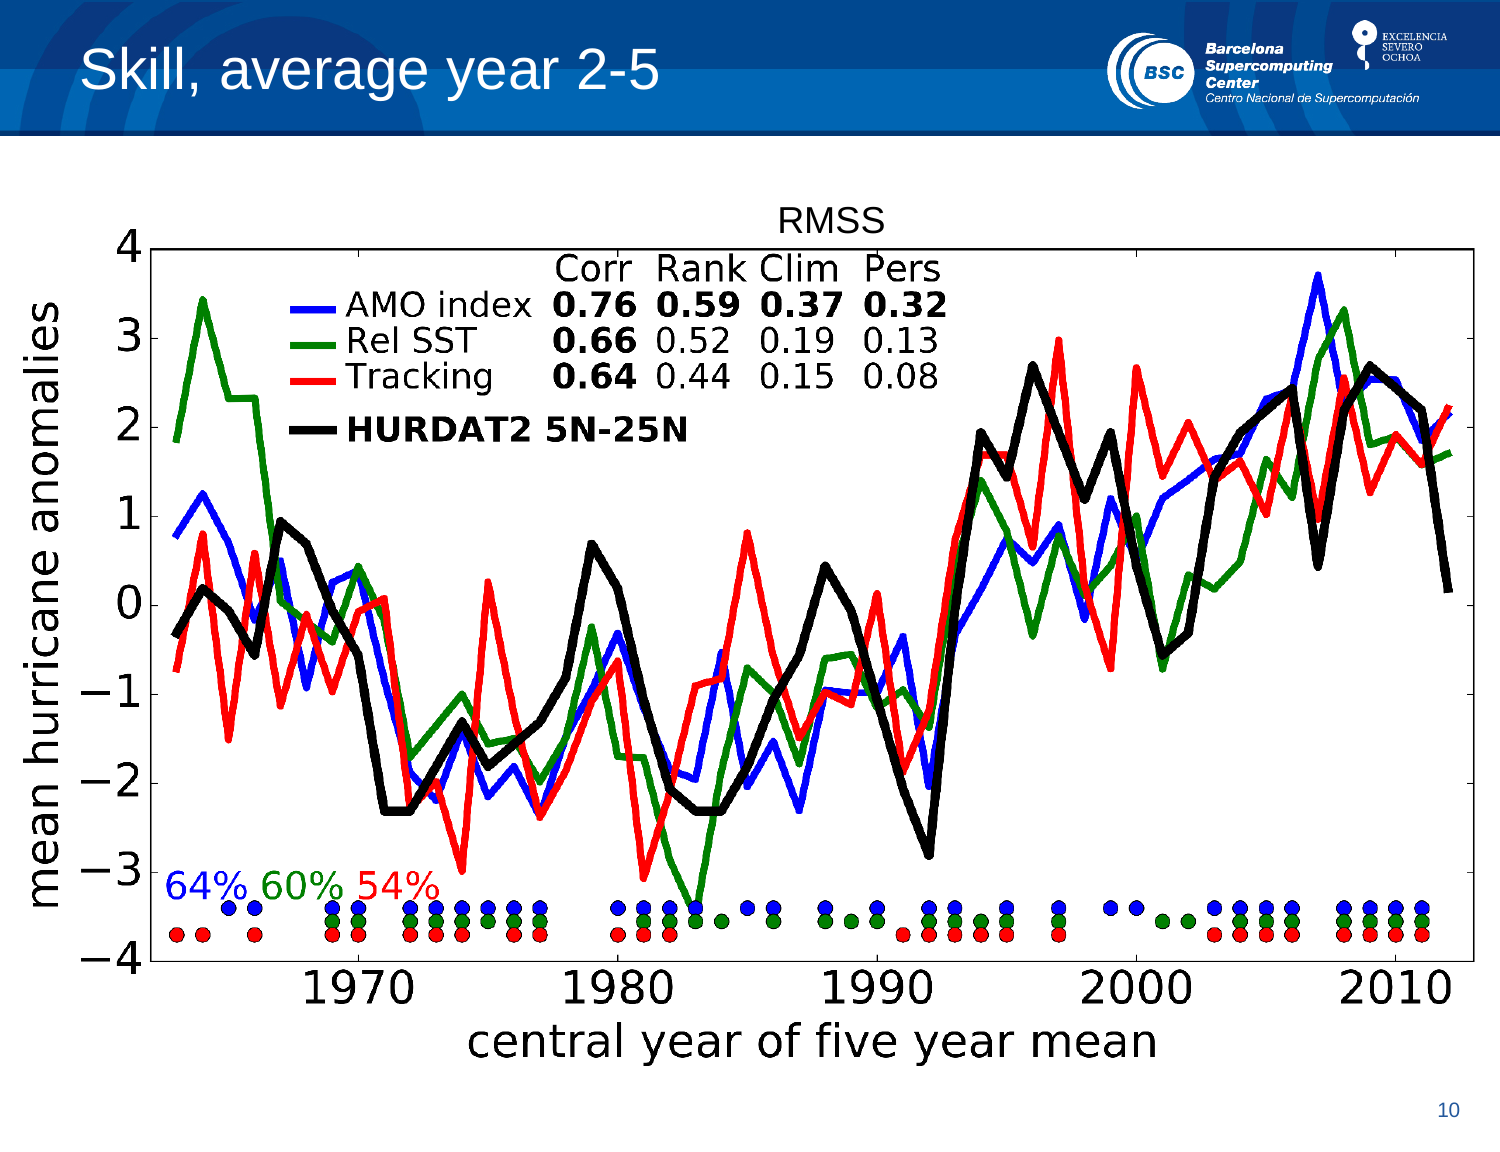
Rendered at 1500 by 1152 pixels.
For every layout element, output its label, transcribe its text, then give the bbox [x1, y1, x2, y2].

picture [0, 157, 1500, 1076]
title Skill, average year 2-5 [65, 23, 1081, 138]
picture [0, 0, 1500, 136]
